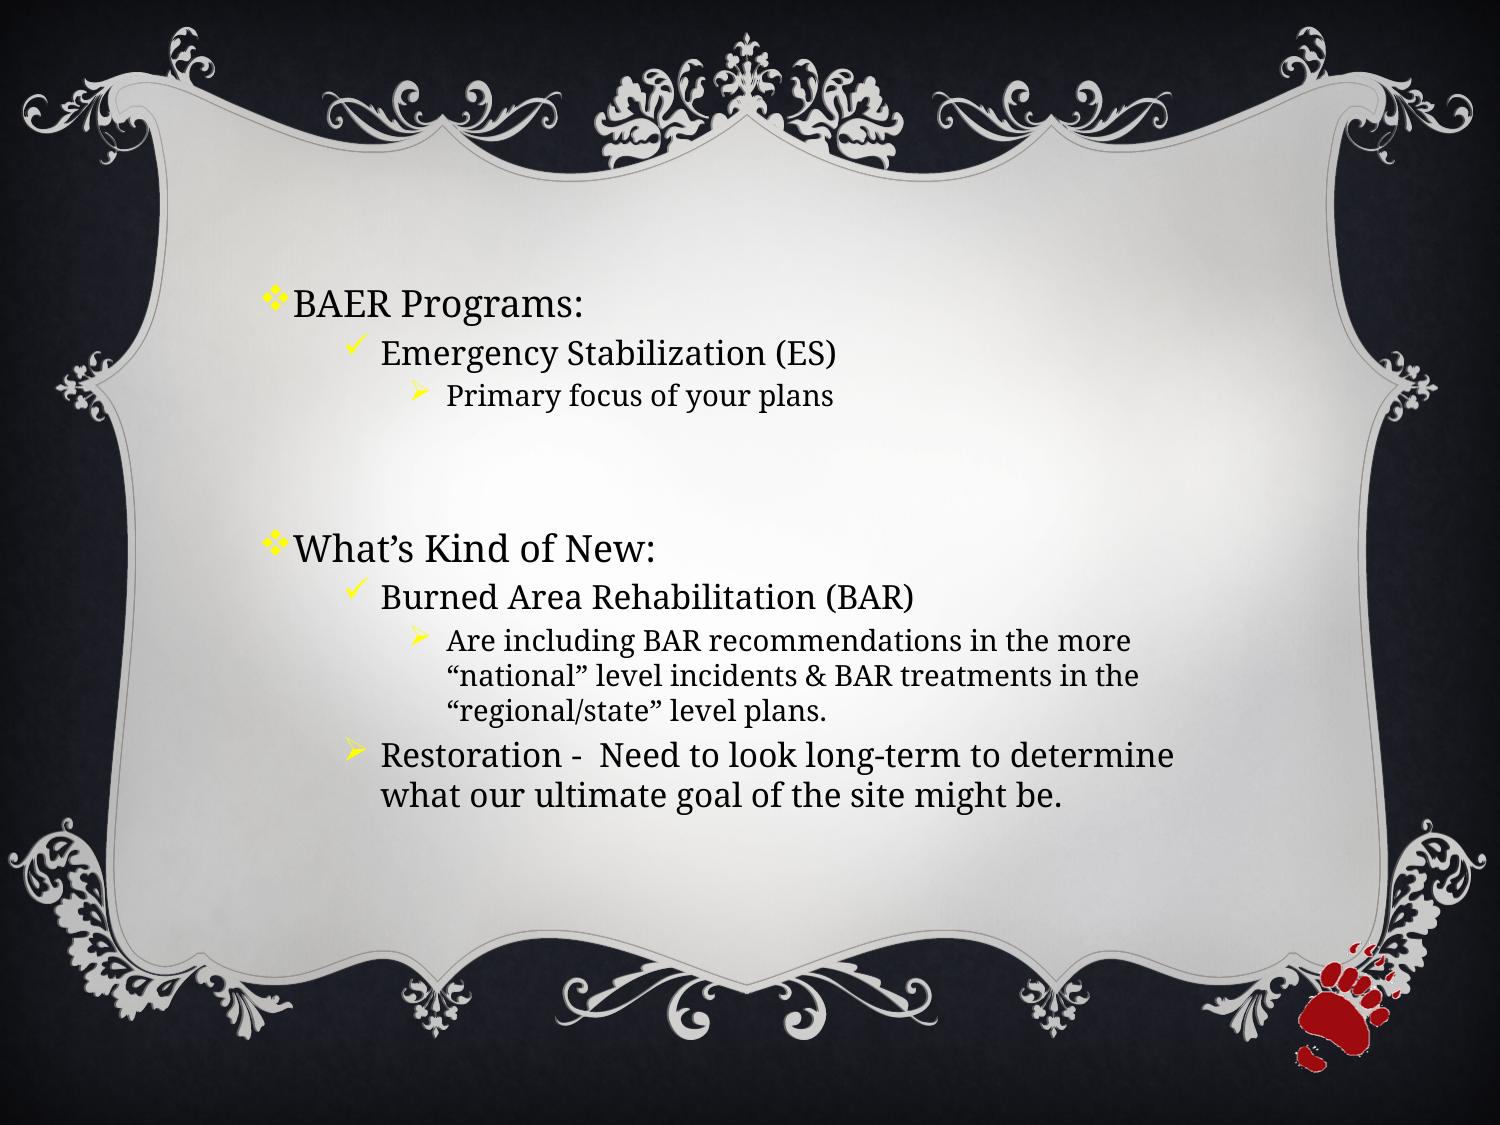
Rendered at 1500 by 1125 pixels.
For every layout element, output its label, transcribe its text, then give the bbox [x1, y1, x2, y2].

list BAER Programs: Emergency Stabilization (ES) Primary focus of your plans What’s Kind of New: Burned Area Rehabilitation (BAR) Are including BAR recommendations in the more “national” level incidents & BAR treatments in the “regional/state” level plans. Restoration - Need to look long-term to determine what our ultimate goal of the site might be. [243, 249, 1232, 975]
text_box [150, 87, 1325, 203]
picture [0, 0, 1500, 1125]
